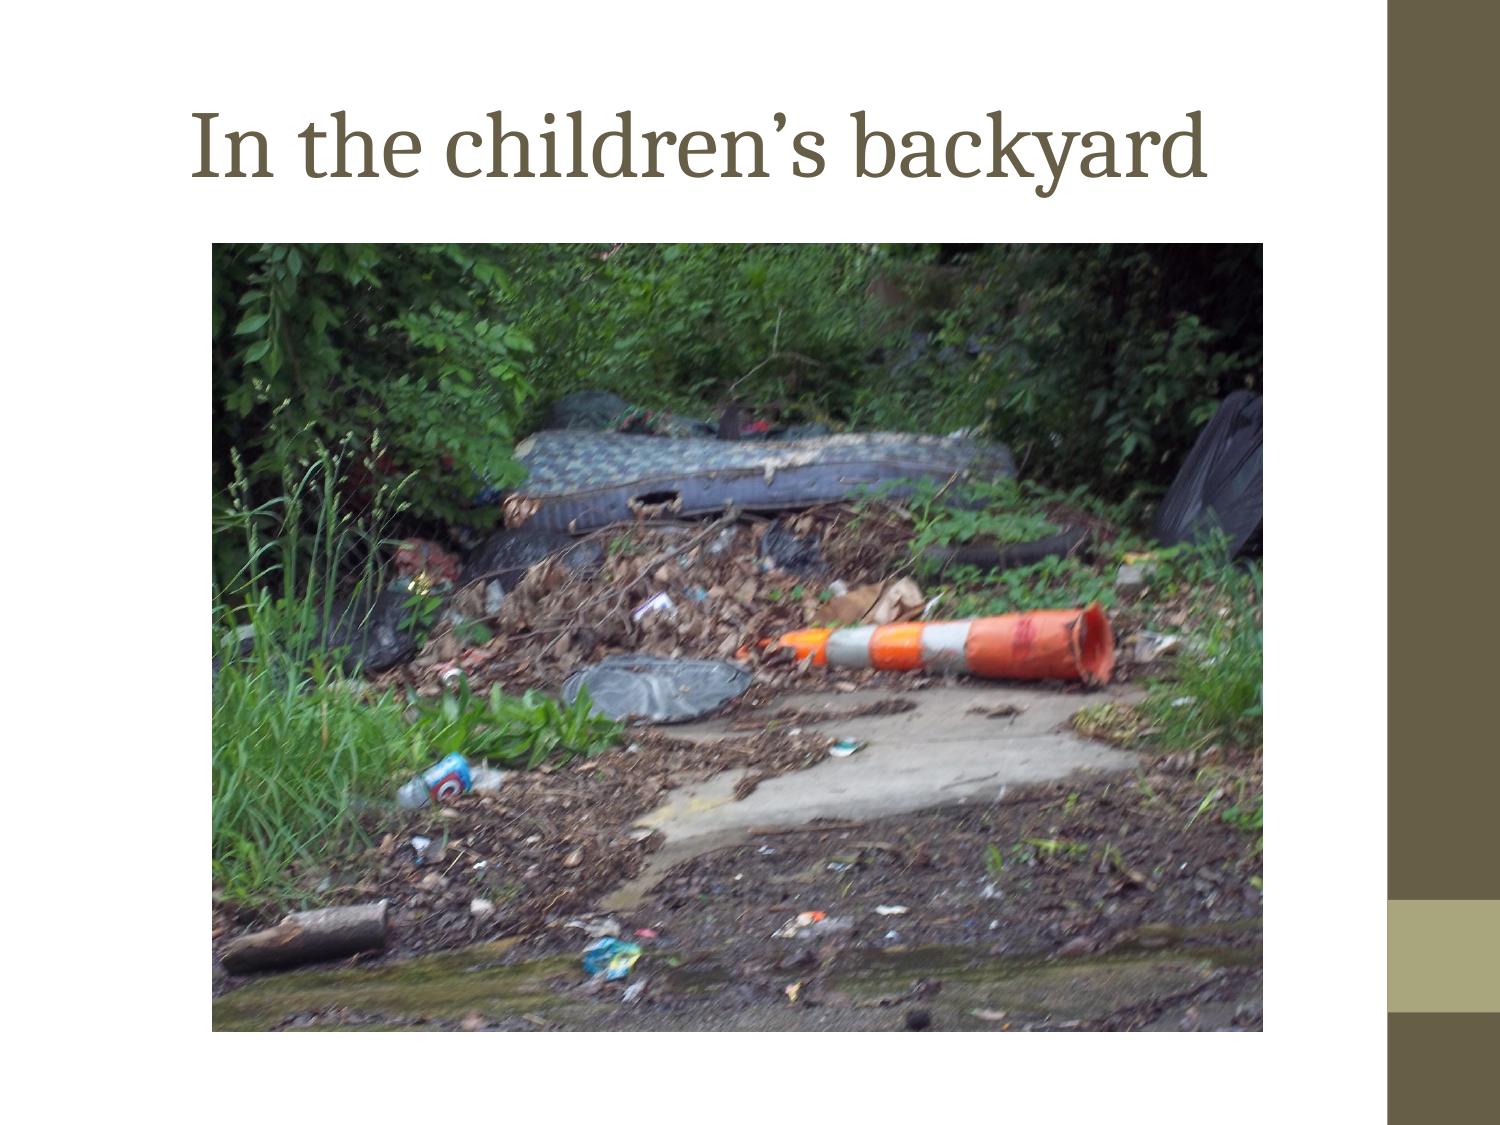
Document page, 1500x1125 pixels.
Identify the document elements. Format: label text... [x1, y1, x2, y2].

picture [212, 243, 1263, 1032]
text_box In the children’s backyard [74, 45, 1325, 233]
